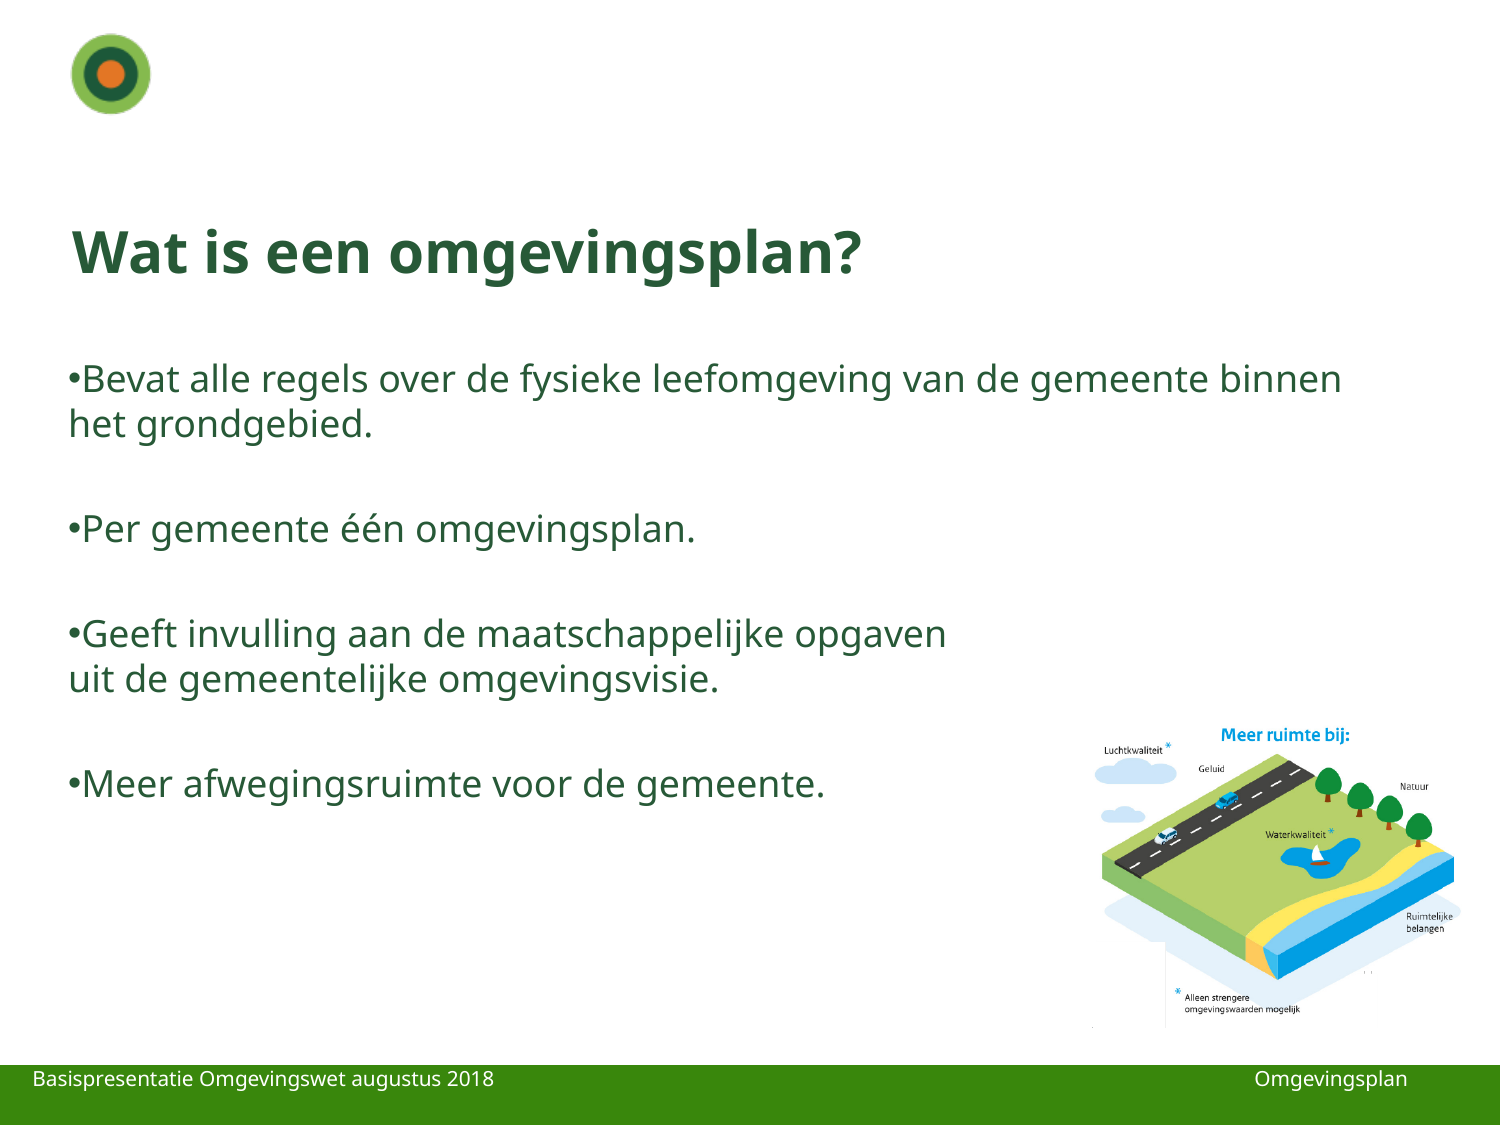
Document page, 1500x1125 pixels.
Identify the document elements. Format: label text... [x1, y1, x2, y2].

picture [1092, 711, 1475, 1028]
list Bevat alle regels over de fysieke leefomgeving van de gemeente binnen het grondgebied. Per gemeente één omgevingsplan. Geeft invulling aan de maatschappelijke opgaven uit de gemeentelijke omgevingsvisie. Meer afwegingsruimte voor de gemeente. [53, 295, 1400, 997]
text_box Omgevingsplan [1239, 1058, 1423, 1099]
title Wat is een omgevingsplan? [57, 207, 1439, 302]
text_box Basispresentatie Omgevingswet augustus 2018 [17, 1058, 768, 1099]
